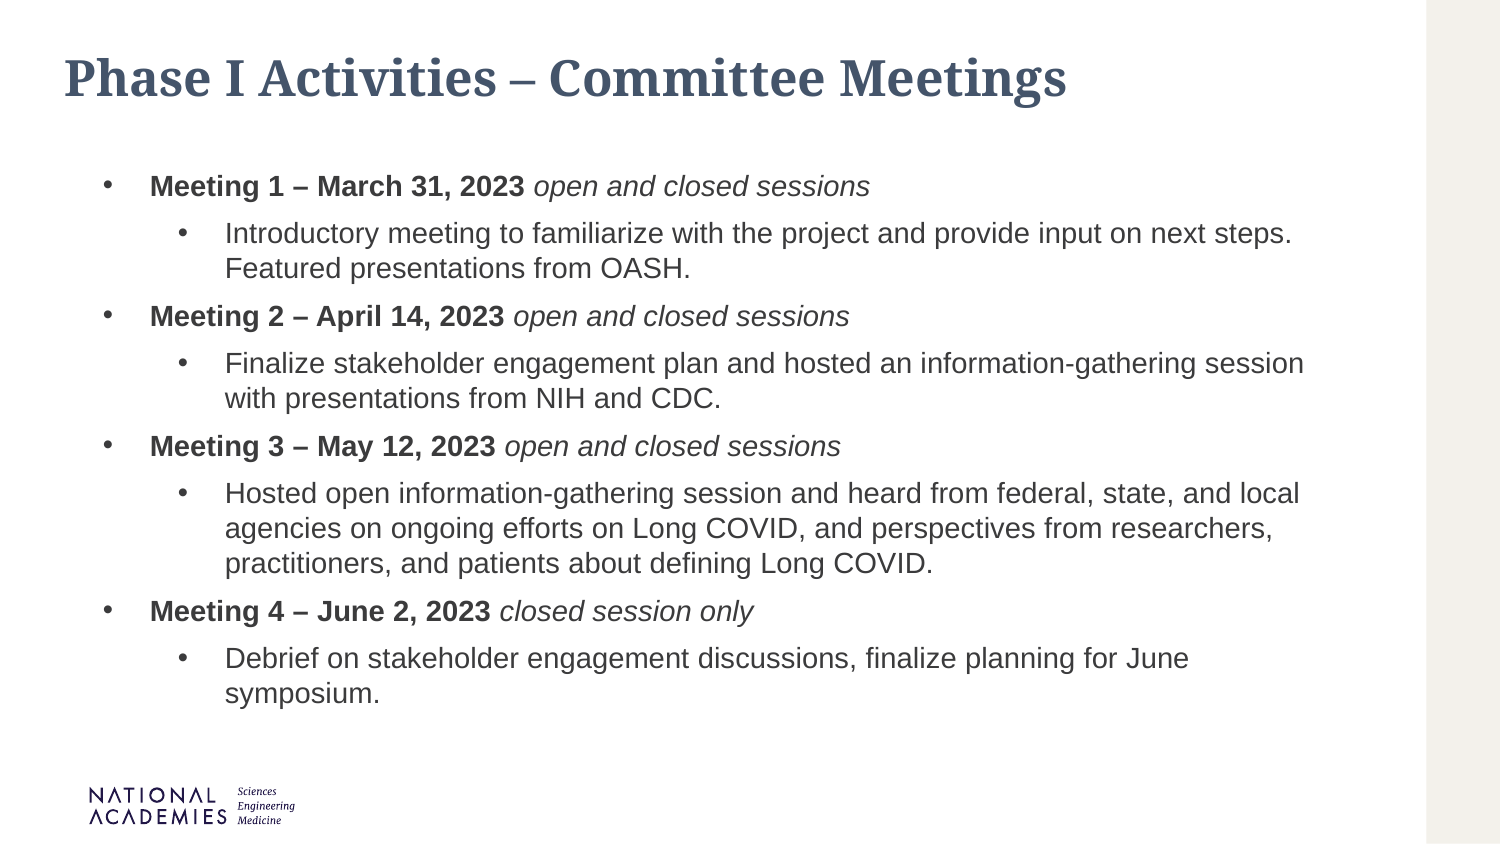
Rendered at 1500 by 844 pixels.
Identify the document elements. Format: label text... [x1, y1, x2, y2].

text_box Phase I Activities – Committee Meetings [49, 35, 1377, 115]
text_box Meeting 1 – March 31, 2023 open and closed sessions Introductory meeting to familiarize with the project and provide input on next steps. Featured presentations from OASH. Meeting 2 – April 14, 2023 open and closed sessions Finalize stakeholder engagement plan and hosted an information-gathering session with presentations from NIH and CDC. Meeting 3 – May 12, 2023 open and closed sessions Hosted open information-gathering session and heard from federal, state, and local agencies on ongoing efforts on Long COVID, and perspectives from researchers, practitioners, and patients about defining Long COVID. Meeting 4 – June 2, 2023 closed session only Debrief on stakeholder engagement discussions, finalize planning for June symposium. [88, 159, 1339, 765]
